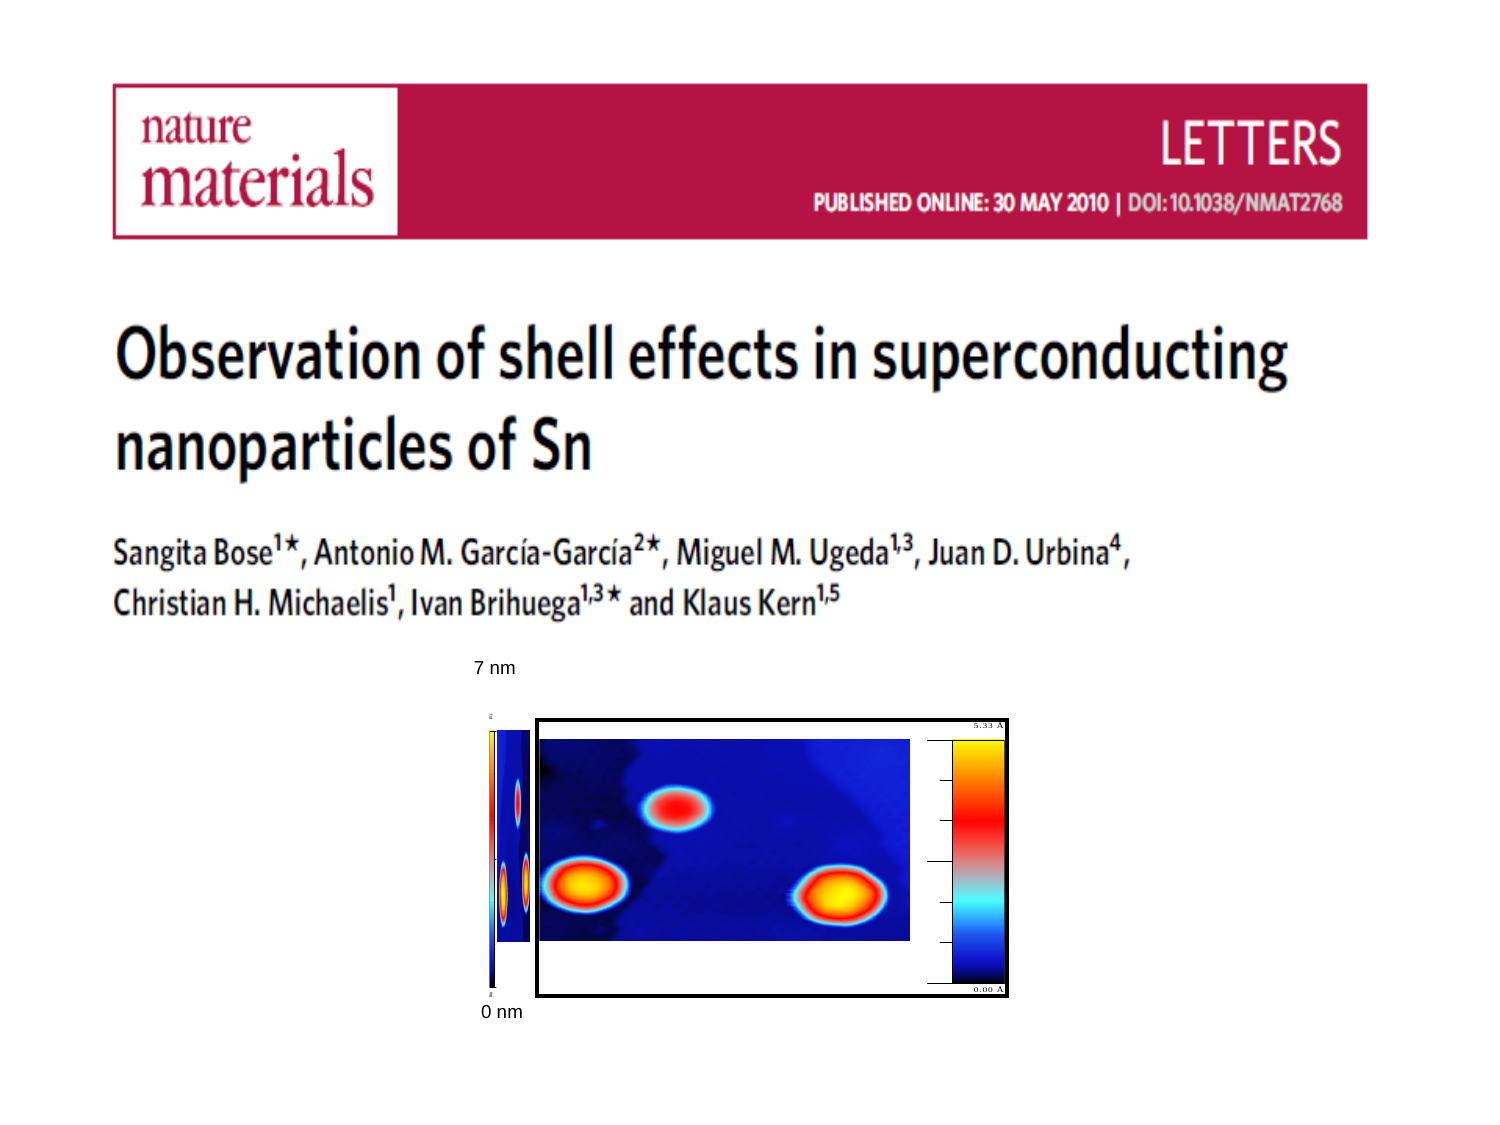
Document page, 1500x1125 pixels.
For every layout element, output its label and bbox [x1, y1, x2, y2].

text_box [462, 649, 1005, 1063]
picture [99, 62, 1388, 651]
